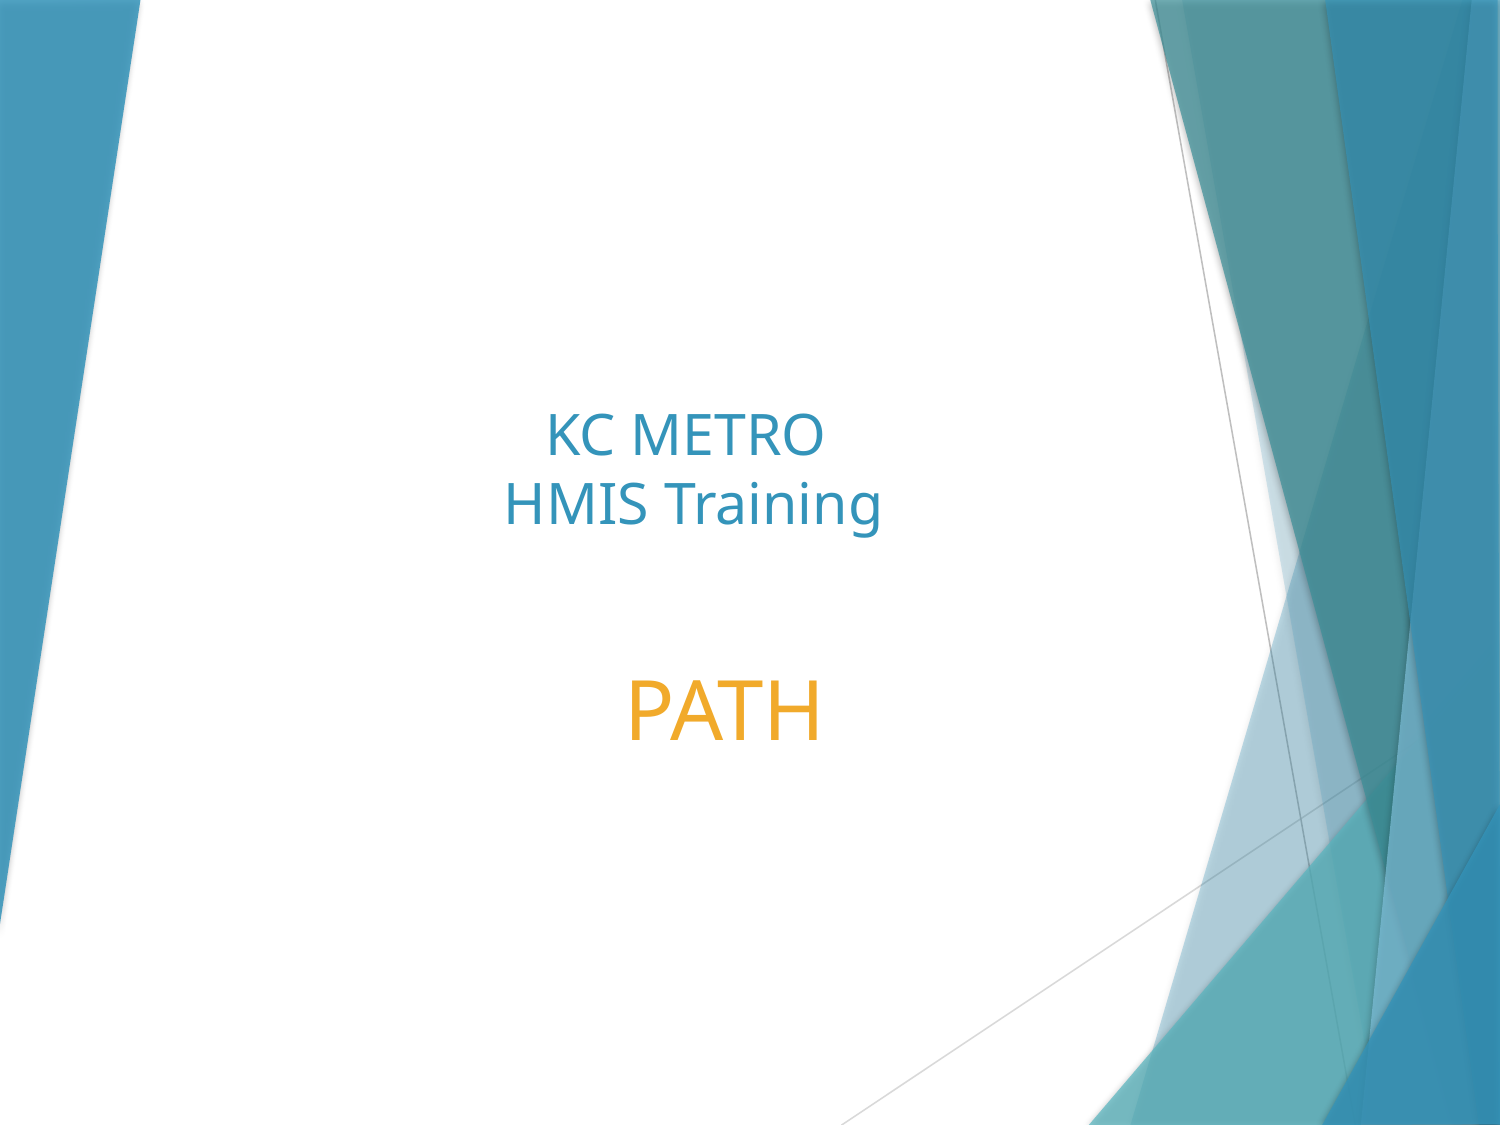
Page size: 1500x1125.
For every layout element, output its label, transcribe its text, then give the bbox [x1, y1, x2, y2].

title KC METRO HMIS Training [50, 249, 1338, 544]
text_box PATH [262, 650, 1188, 765]
